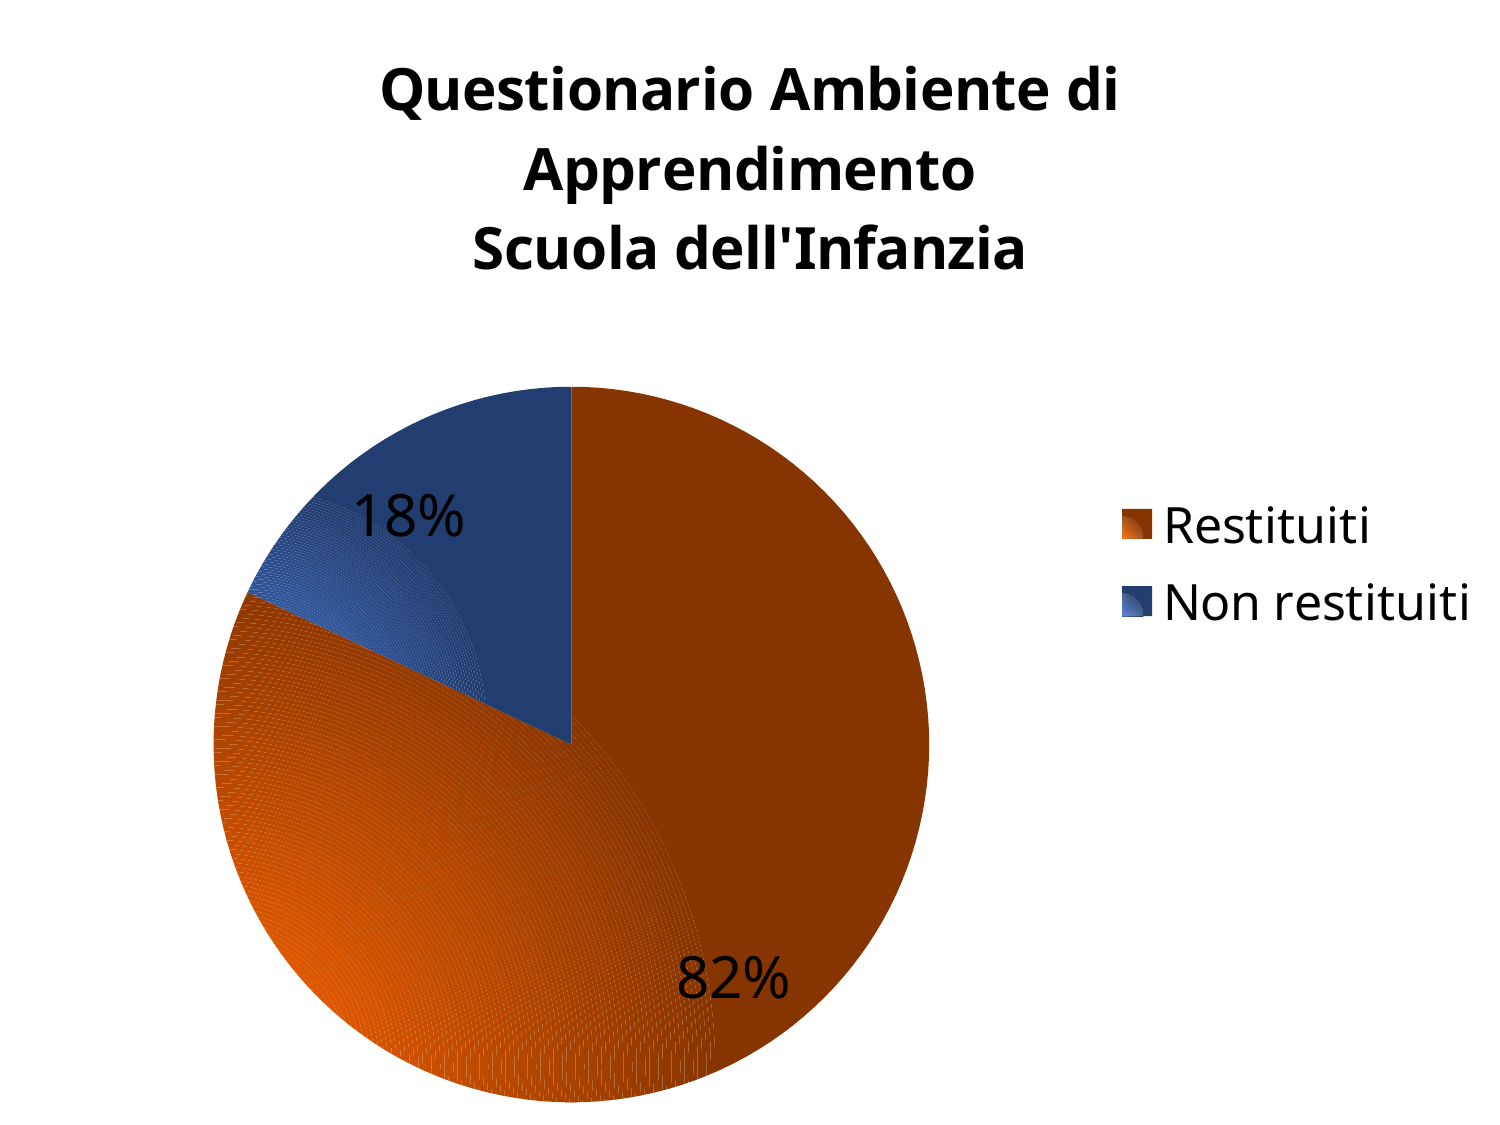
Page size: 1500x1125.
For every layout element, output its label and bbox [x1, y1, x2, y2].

chart [0, 0, 1500, 1125]
